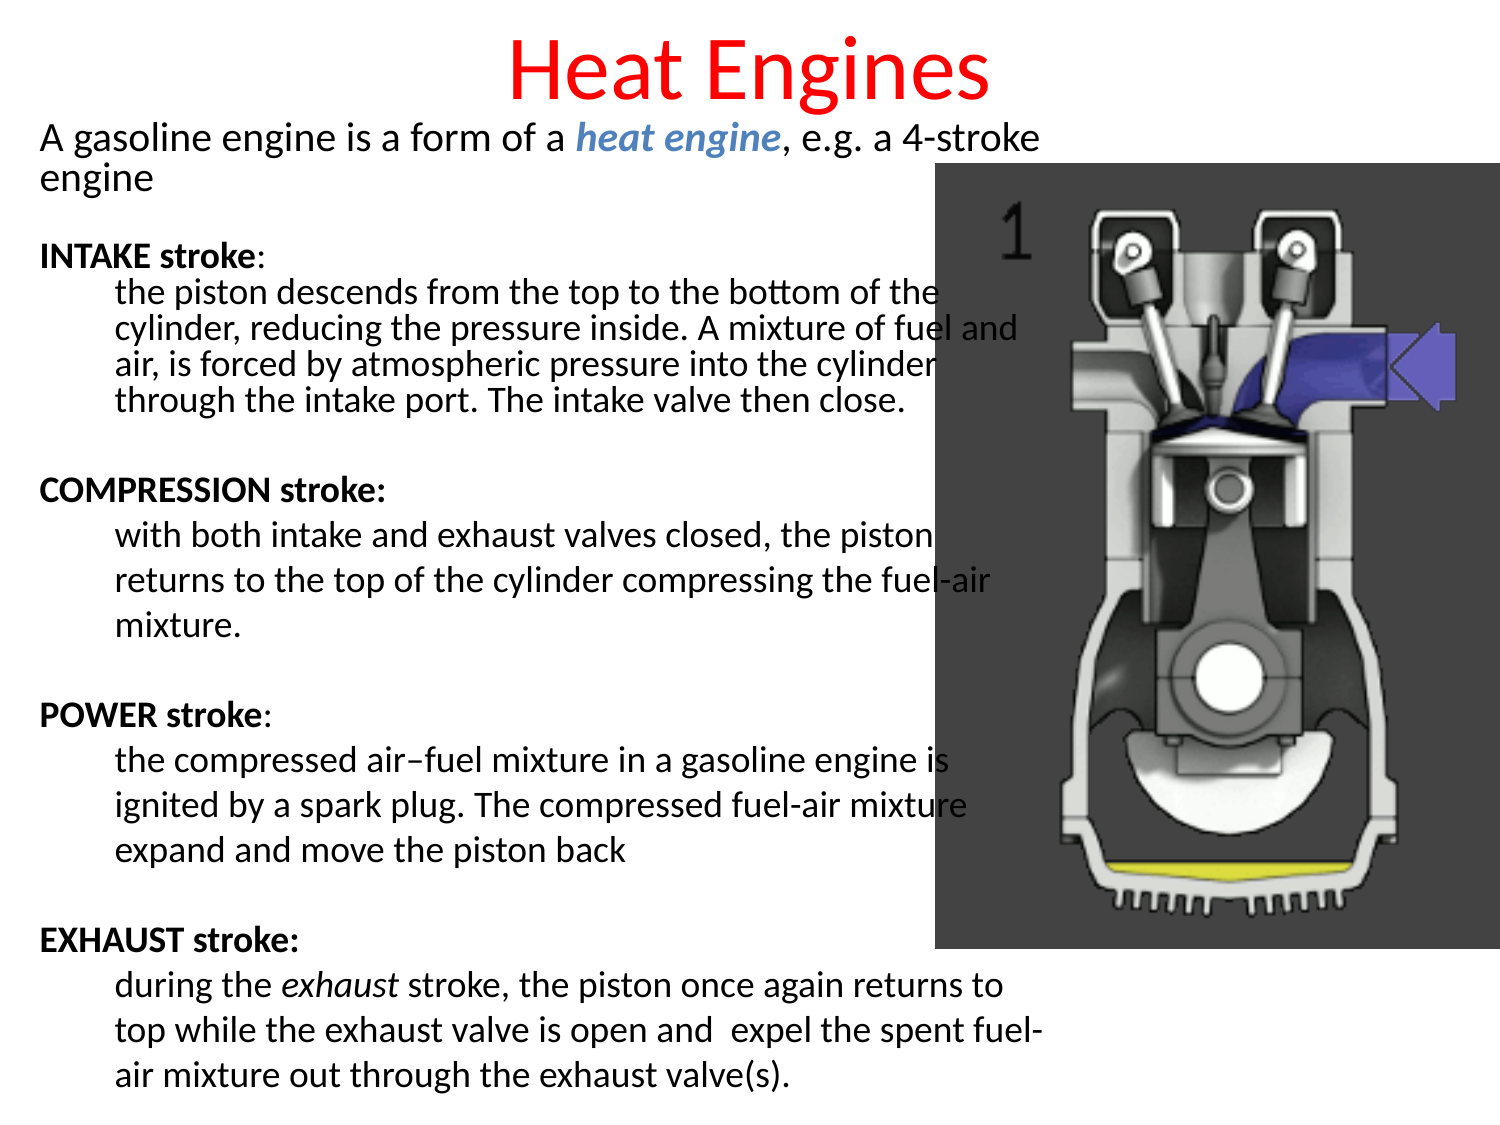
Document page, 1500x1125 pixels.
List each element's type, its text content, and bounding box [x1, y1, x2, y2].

text_box A gasoline engine is a form of a heat engine, e.g. a 4-stroke engine INTAKE stroke: the piston descends from the top to the bottom of the cylinder, reducing the pressure inside. A mixture of fuel and air, is forced by atmospheric pressure into the cylinder through the intake port. The intake valve then close. COMPRESSION stroke: with both intake and exhaust valves closed, the piston returns to the top of the cylinder compressing the fuel-air mixture. POWER stroke: the compressed air–fuel mixture in a gasoline engine is ignited by a spark plug. The compressed fuel-air mixture expand and move the piston back EXHAUST stroke: during the exhaust stroke, the piston once again returns to top while the exhaust valve is open and expel the spent fuel-air mixture out through the exhaust valve(s). [24, 112, 1063, 1102]
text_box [934, 162, 1500, 951]
title Heat Engines [112, 0, 1388, 125]
